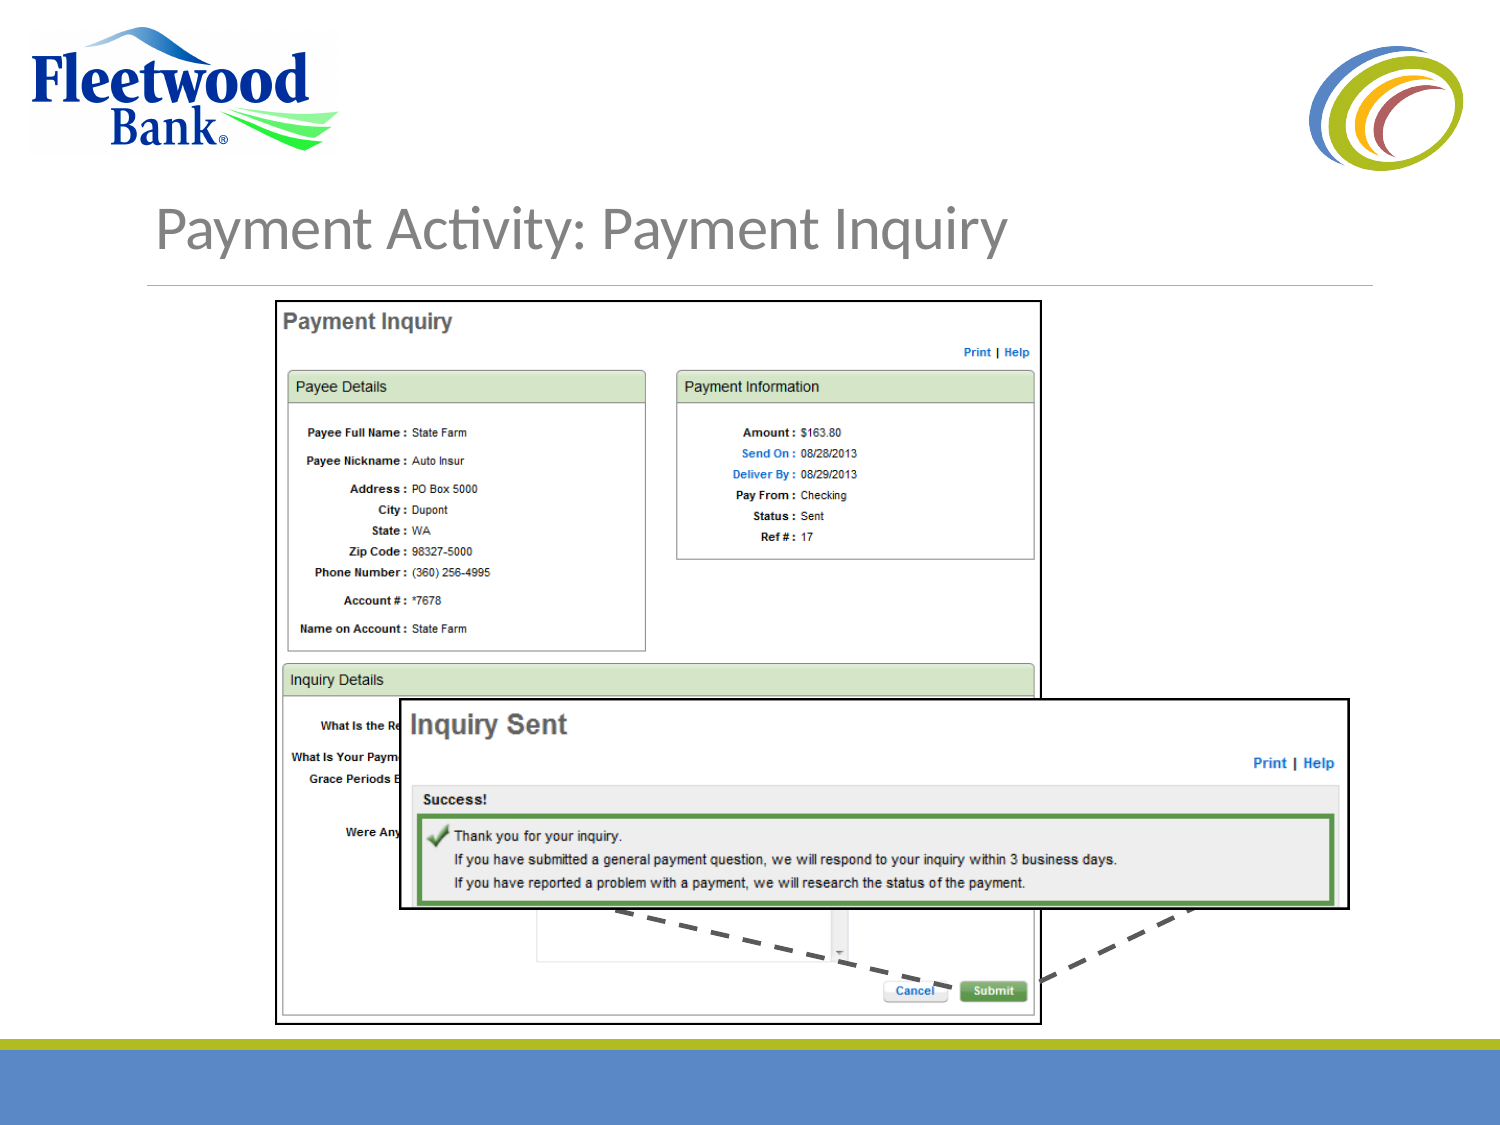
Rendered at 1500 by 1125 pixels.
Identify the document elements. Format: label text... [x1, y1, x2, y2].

picture [275, 299, 1351, 1026]
picture [28, 27, 340, 157]
picture [1295, 35, 1477, 181]
title Payment Activity: Payment Inquiry [140, 125, 1140, 270]
